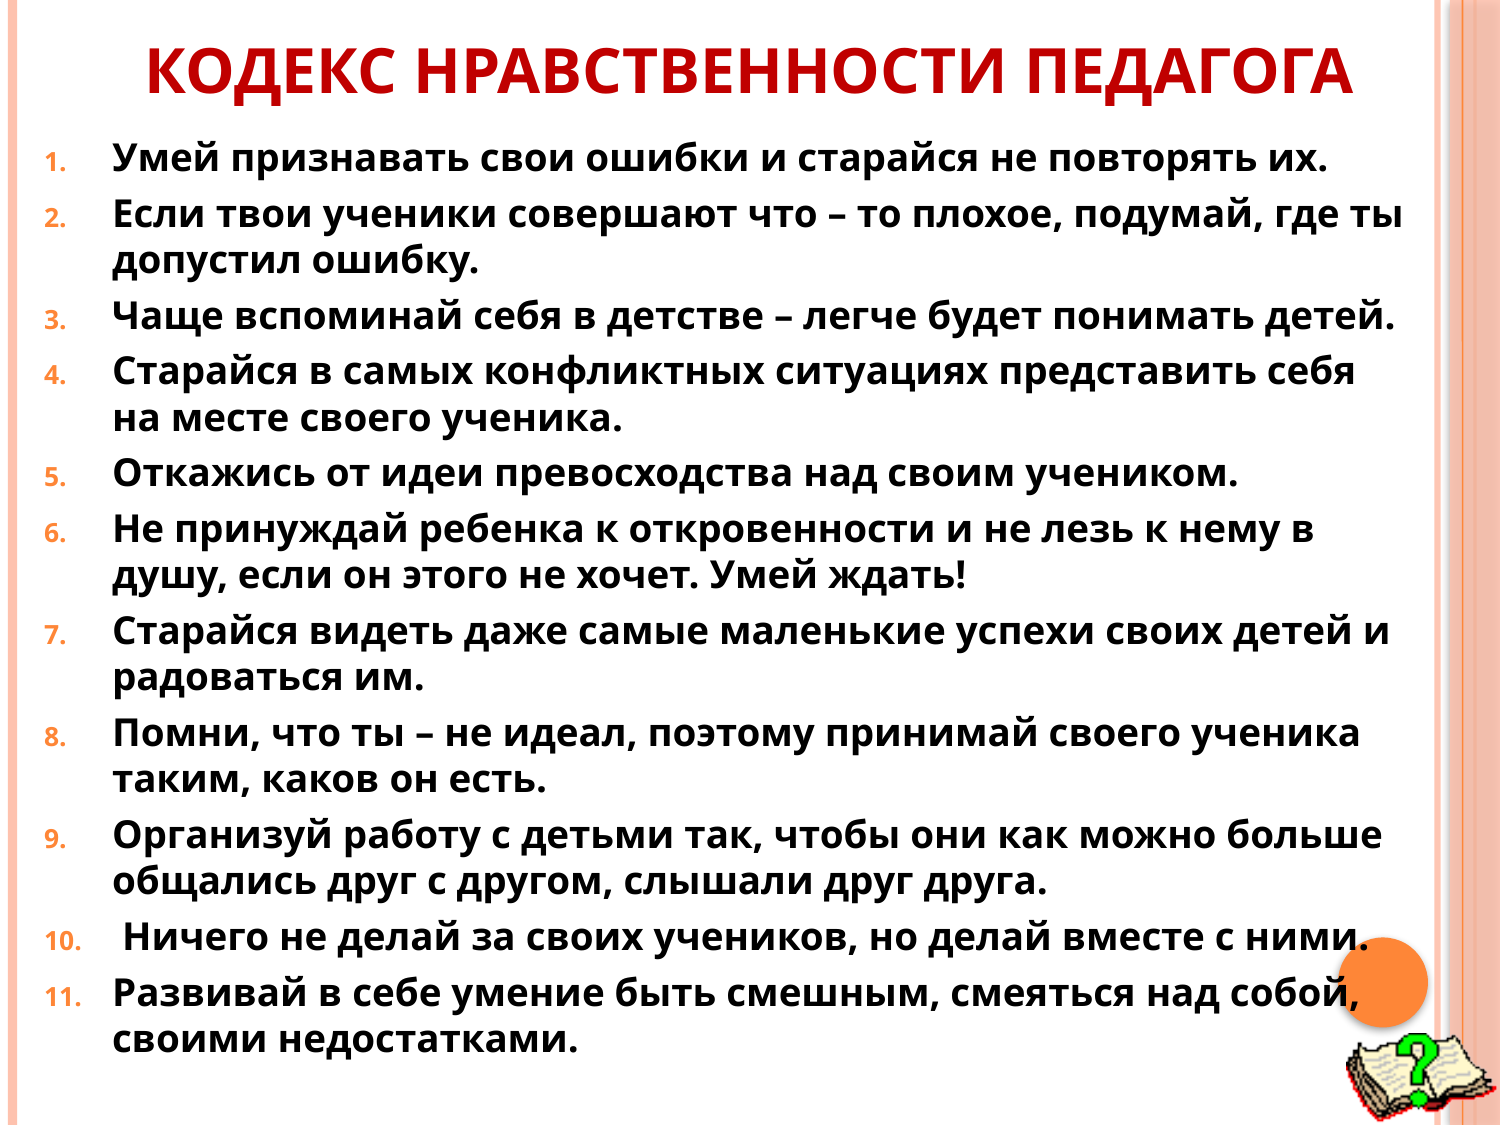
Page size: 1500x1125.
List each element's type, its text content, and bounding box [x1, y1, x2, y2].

title КОДЕКС НРАВСТВЕННОСТИ ПЕДАГОГА [0, 0, 1500, 114]
list Умей признавать свои ошибки и старайся не повторять их. Если твои ученики совершают что – то плохое, подумай, где ты допустил ошибку. Чаще вспоминай себя в детстве – легче будет понимать детей. Старайся в самых конфликтных ситуациях представить себя на месте своего ученика. Откажись от идеи превосходства над своим учеником. Не принуждай ребенка к откровенности и не лезь к нему в душу, если он этого не хочет. Умей ждать! Старайся видеть даже самые маленькие успехи своих детей и радоваться им. Помни, что ты – не идеал, поэтому принимай своего ученика таким, каков он есть. Организуй работу с детьми так, чтобы они как можно больше общались друг с другом, слышали друг друга. Ничего не делай за своих учеников, но делай вместе с ними. Развивай в себе умение быть смешным, смеяться над собой, своими недостатками. [29, 125, 1424, 1106]
picture [1346, 1033, 1500, 1125]
